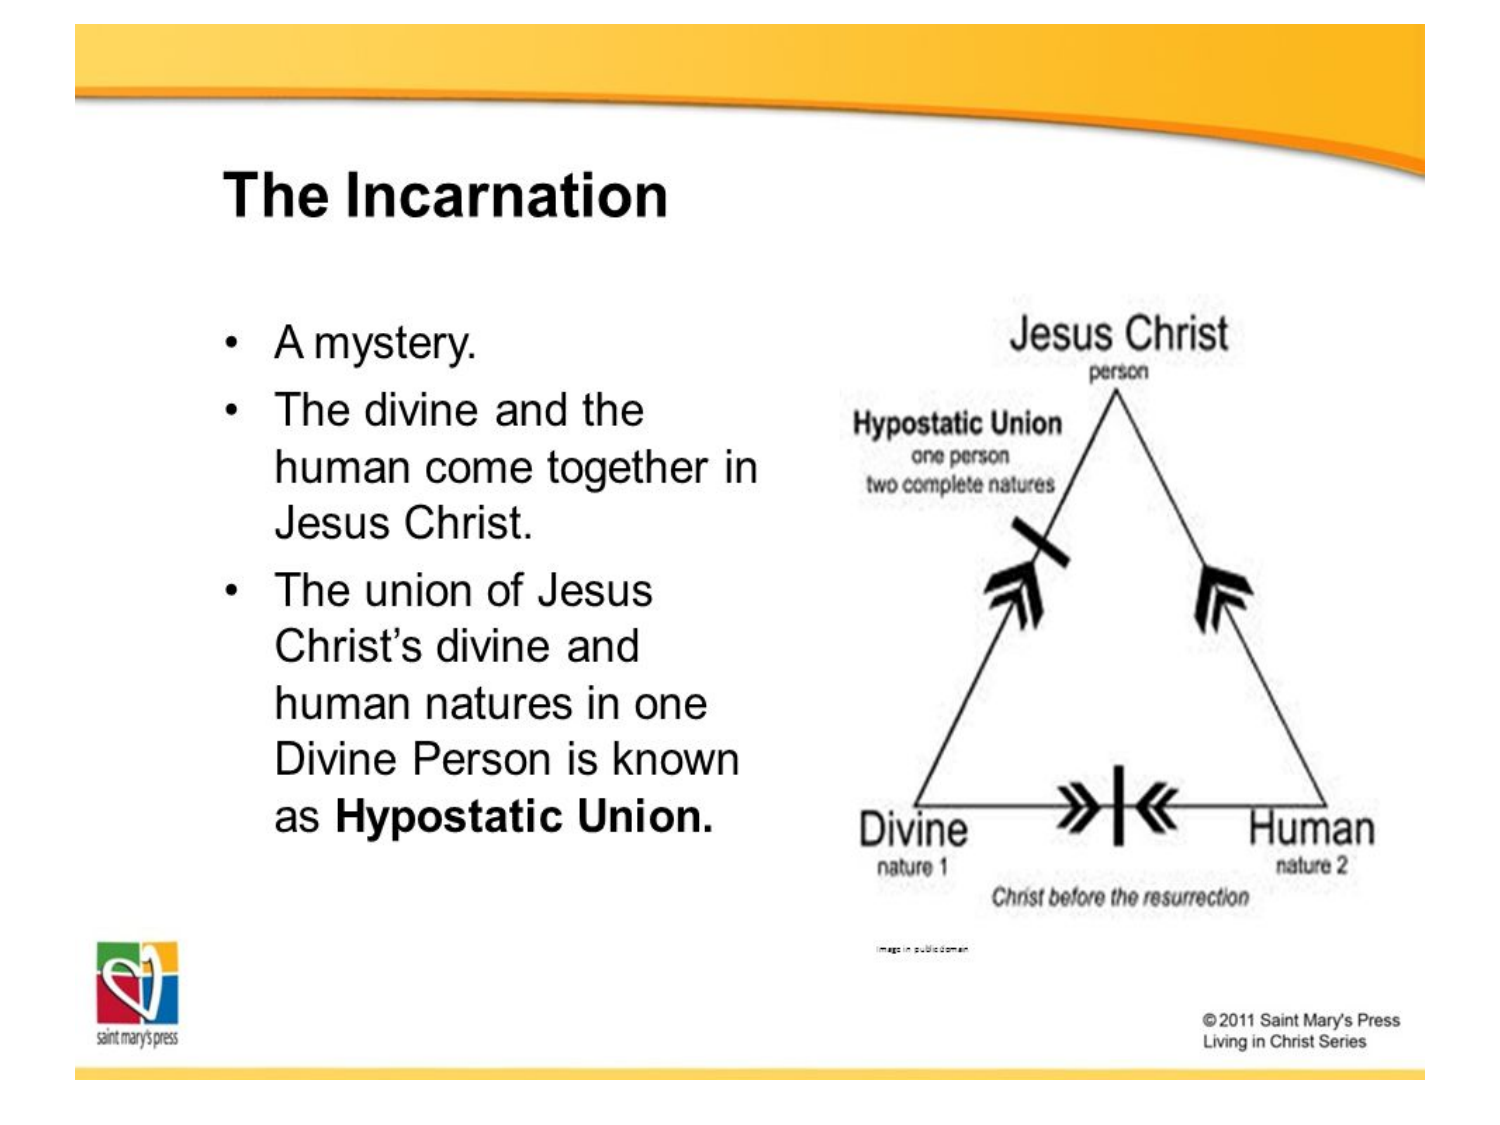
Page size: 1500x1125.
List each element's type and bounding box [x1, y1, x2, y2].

list [74, 24, 1426, 1081]
